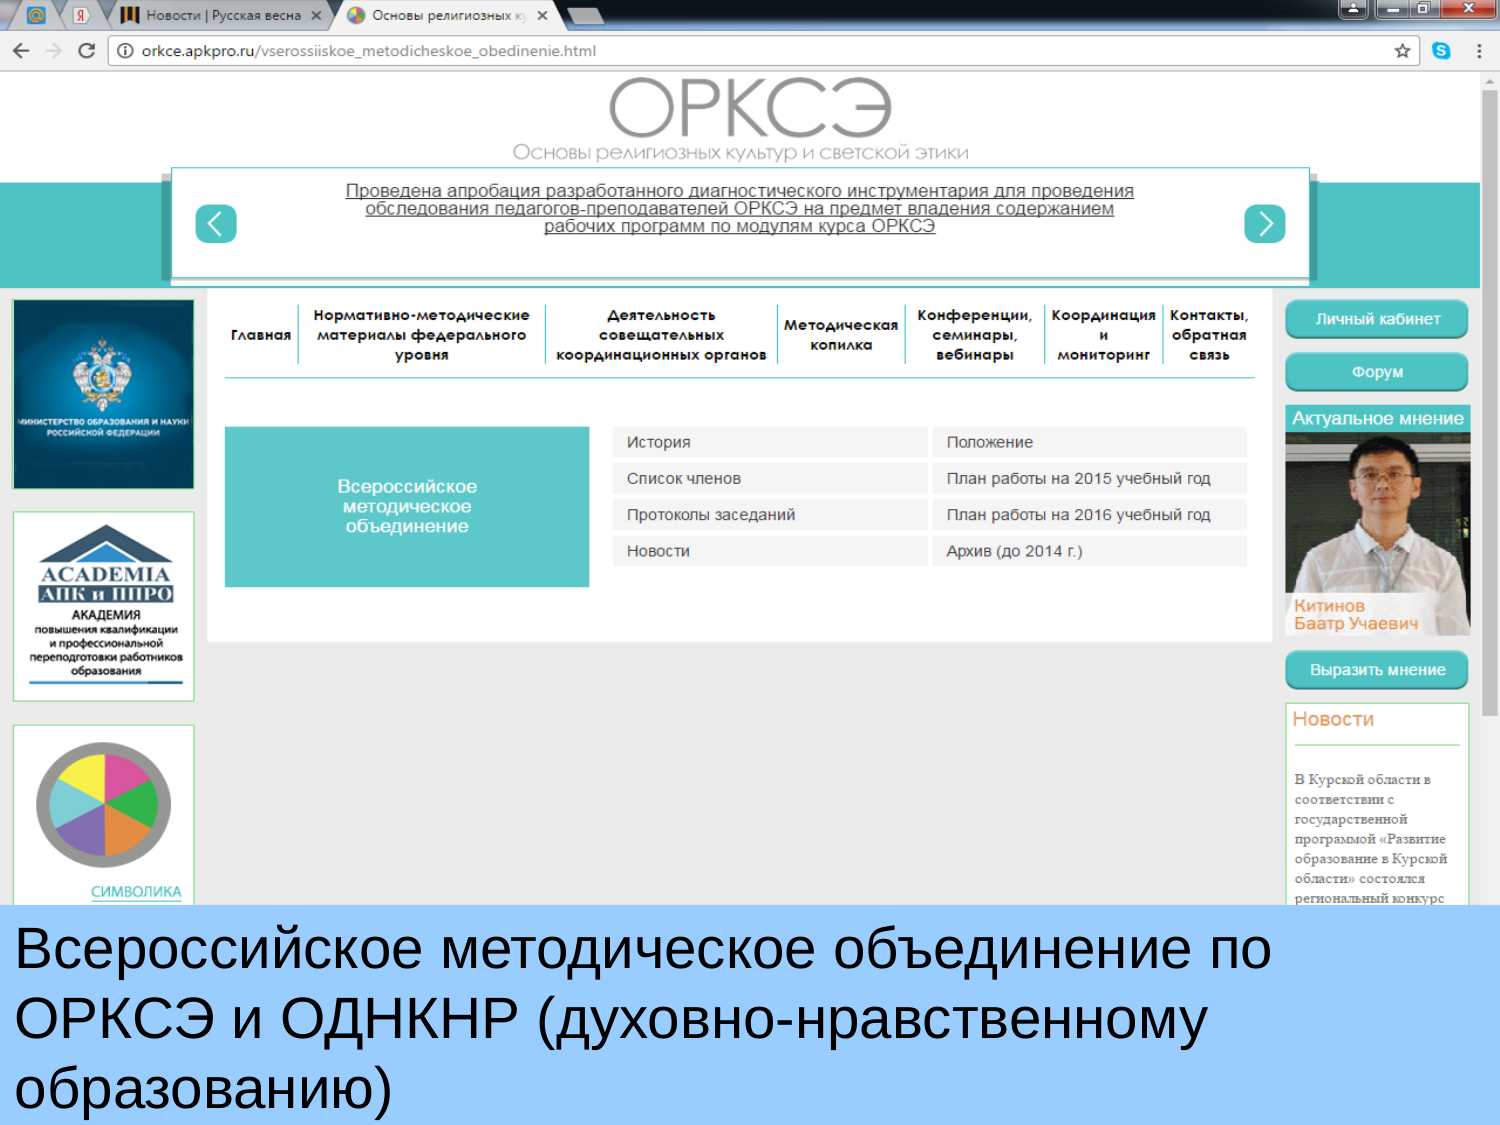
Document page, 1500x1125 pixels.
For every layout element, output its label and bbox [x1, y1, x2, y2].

list [0, 0, 1500, 1125]
